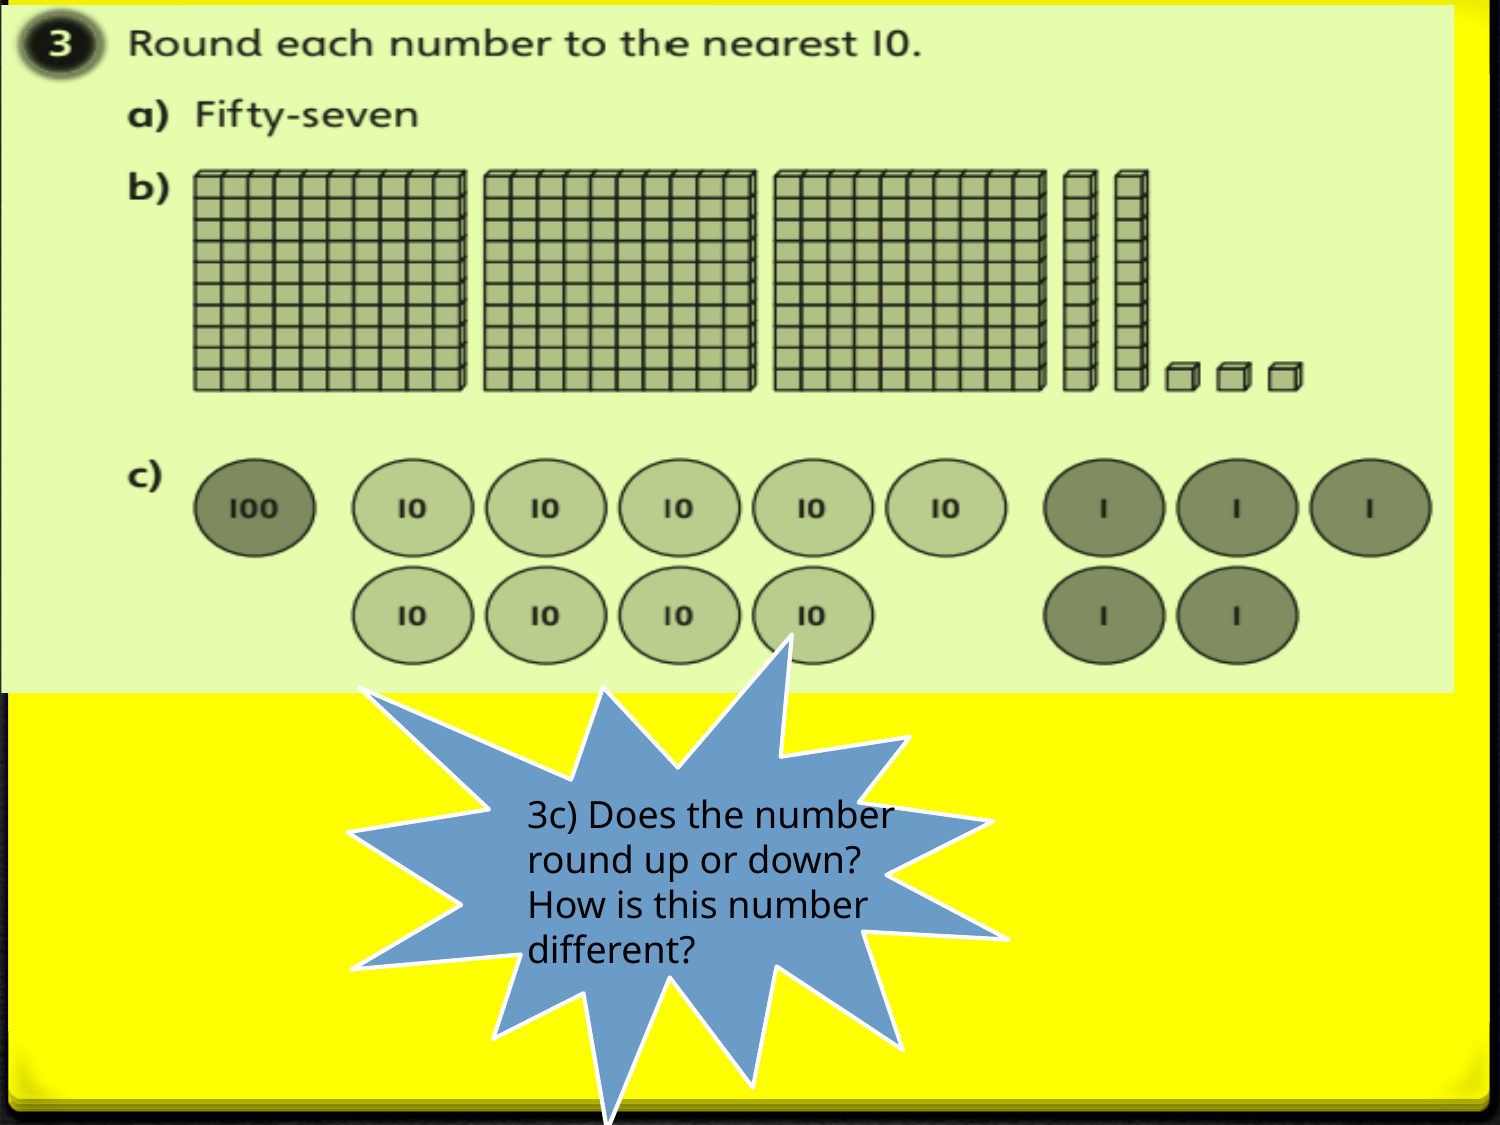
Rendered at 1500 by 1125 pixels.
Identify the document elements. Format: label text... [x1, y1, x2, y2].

text_box [791, 979, 905, 1052]
text_box 3c) Does the number round up or down? How is this number different? [512, 783, 944, 979]
text_box [944, 812, 996, 849]
text_box [944, 903, 1011, 942]
text_box [491, 974, 777, 1125]
text_box [345, 701, 912, 972]
picture [0, 0, 1500, 1125]
